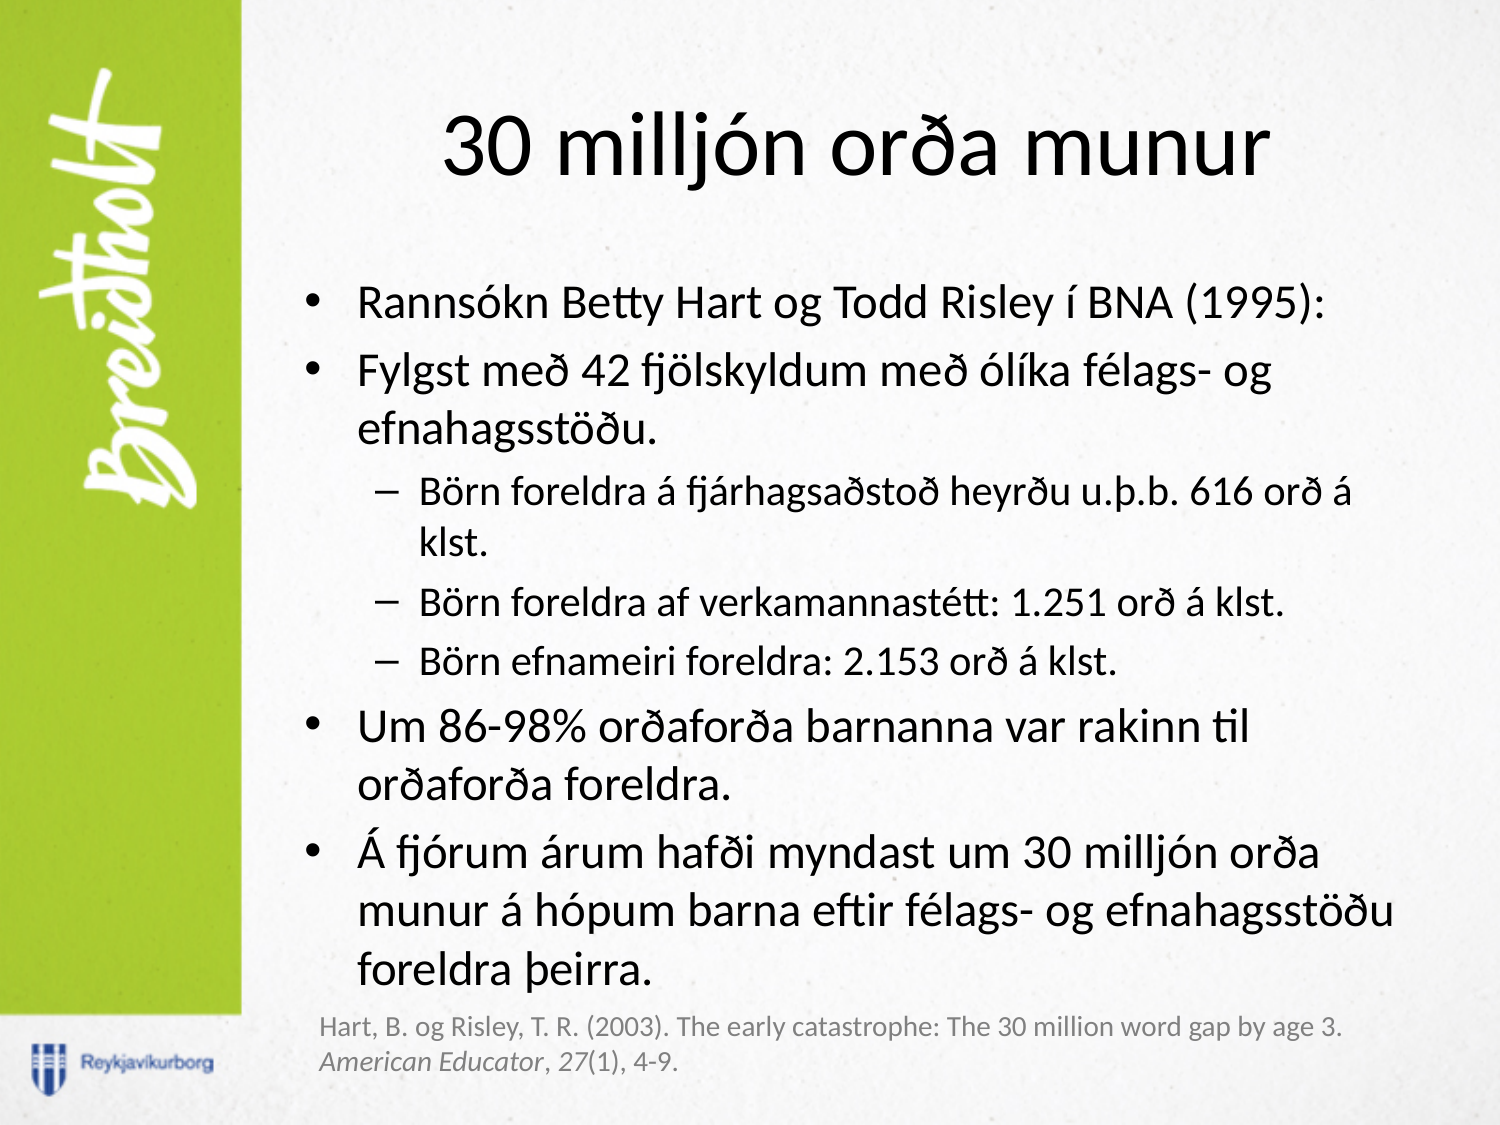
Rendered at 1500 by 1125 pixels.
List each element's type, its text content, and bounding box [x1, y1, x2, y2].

title 30 milljón orða munur [289, 45, 1425, 233]
text_box Hart, B. og Risley, T. R. (2003). The early catastrophe: The 30 million word gap by age 3. American Educator, 27(1), 4-9. [304, 999, 1447, 1085]
list Rannsókn Betty Hart og Todd Risley í BNA (1995): Fylgst með 42 fjölskyldum með ólíka félags- og efnahagsstöðu. Börn foreldra á fjárhagsaðstoð heyrðu u.þ.b. 616 orð á klst. Börn foreldra af verkamannastétt: 1.251 orð á klst. Börn efnameiri foreldra: 2.153 orð á klst. Um 86-98% orðaforða barnanna var rakinn til orðaforða foreldra. Á fjórum árum hafði myndast um 30 milljón orða munur á hópum barna eftir félags- og efnahagsstöðu foreldra þeirra. [289, 262, 1425, 1005]
picture [0, 0, 1500, 1125]
